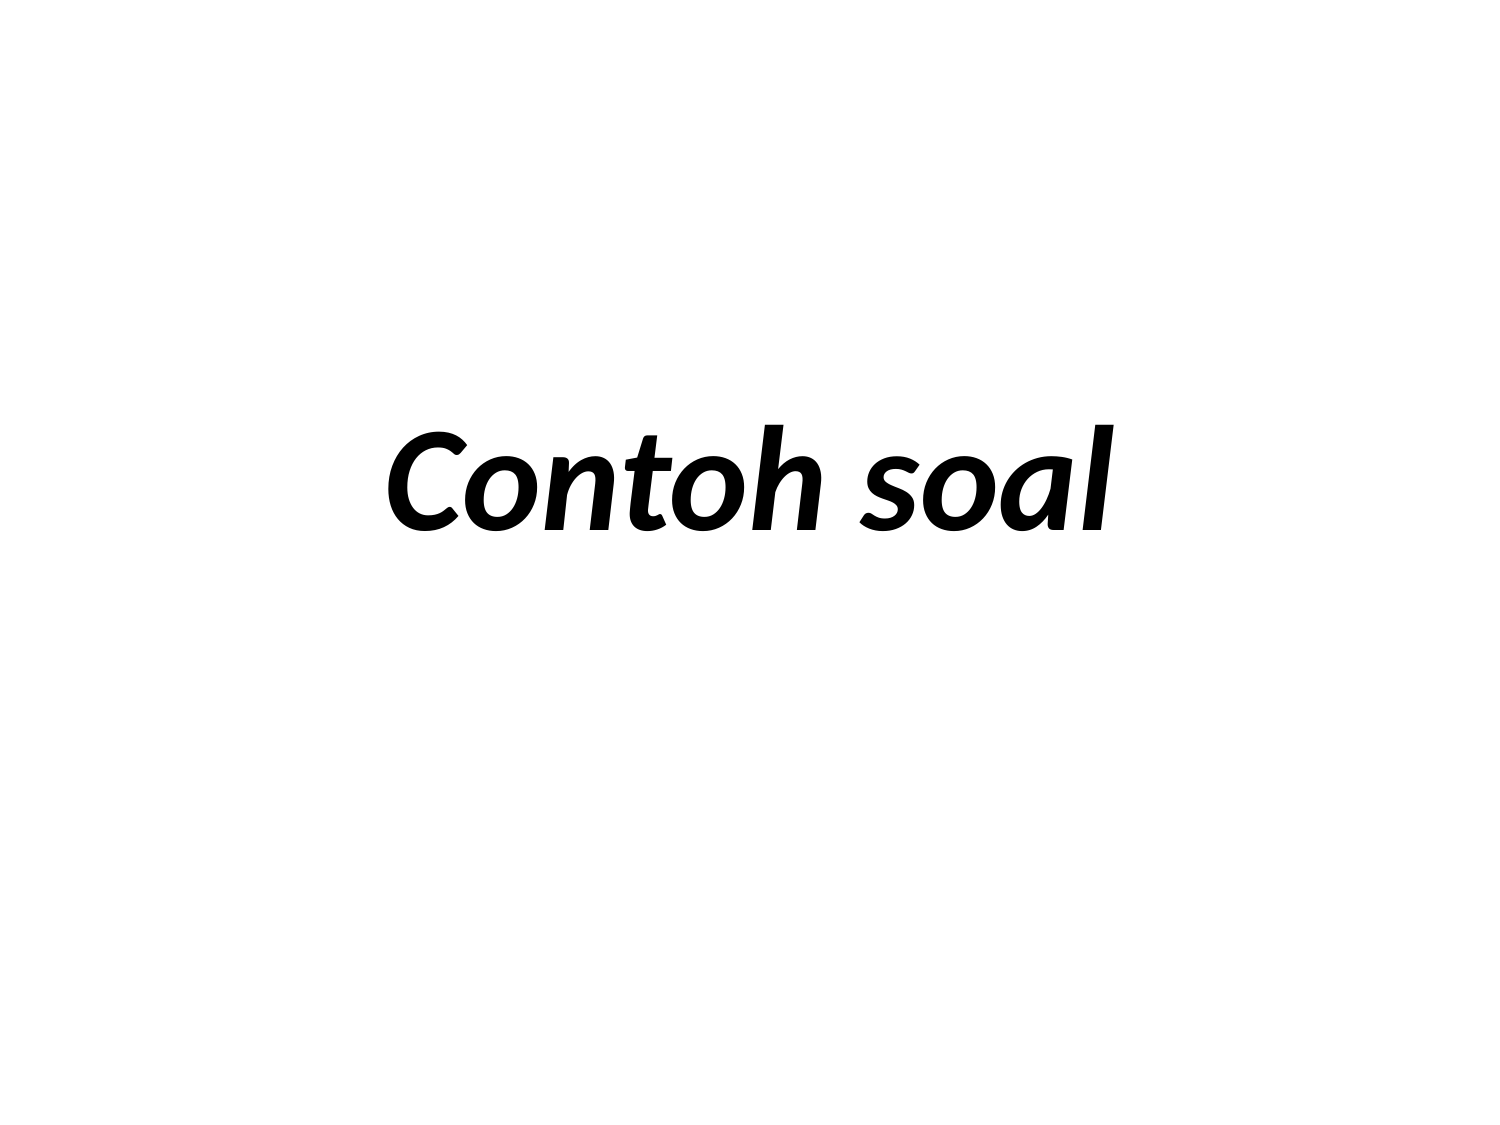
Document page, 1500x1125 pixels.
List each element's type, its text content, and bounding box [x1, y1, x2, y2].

title Contoh soal [112, 349, 1388, 591]
